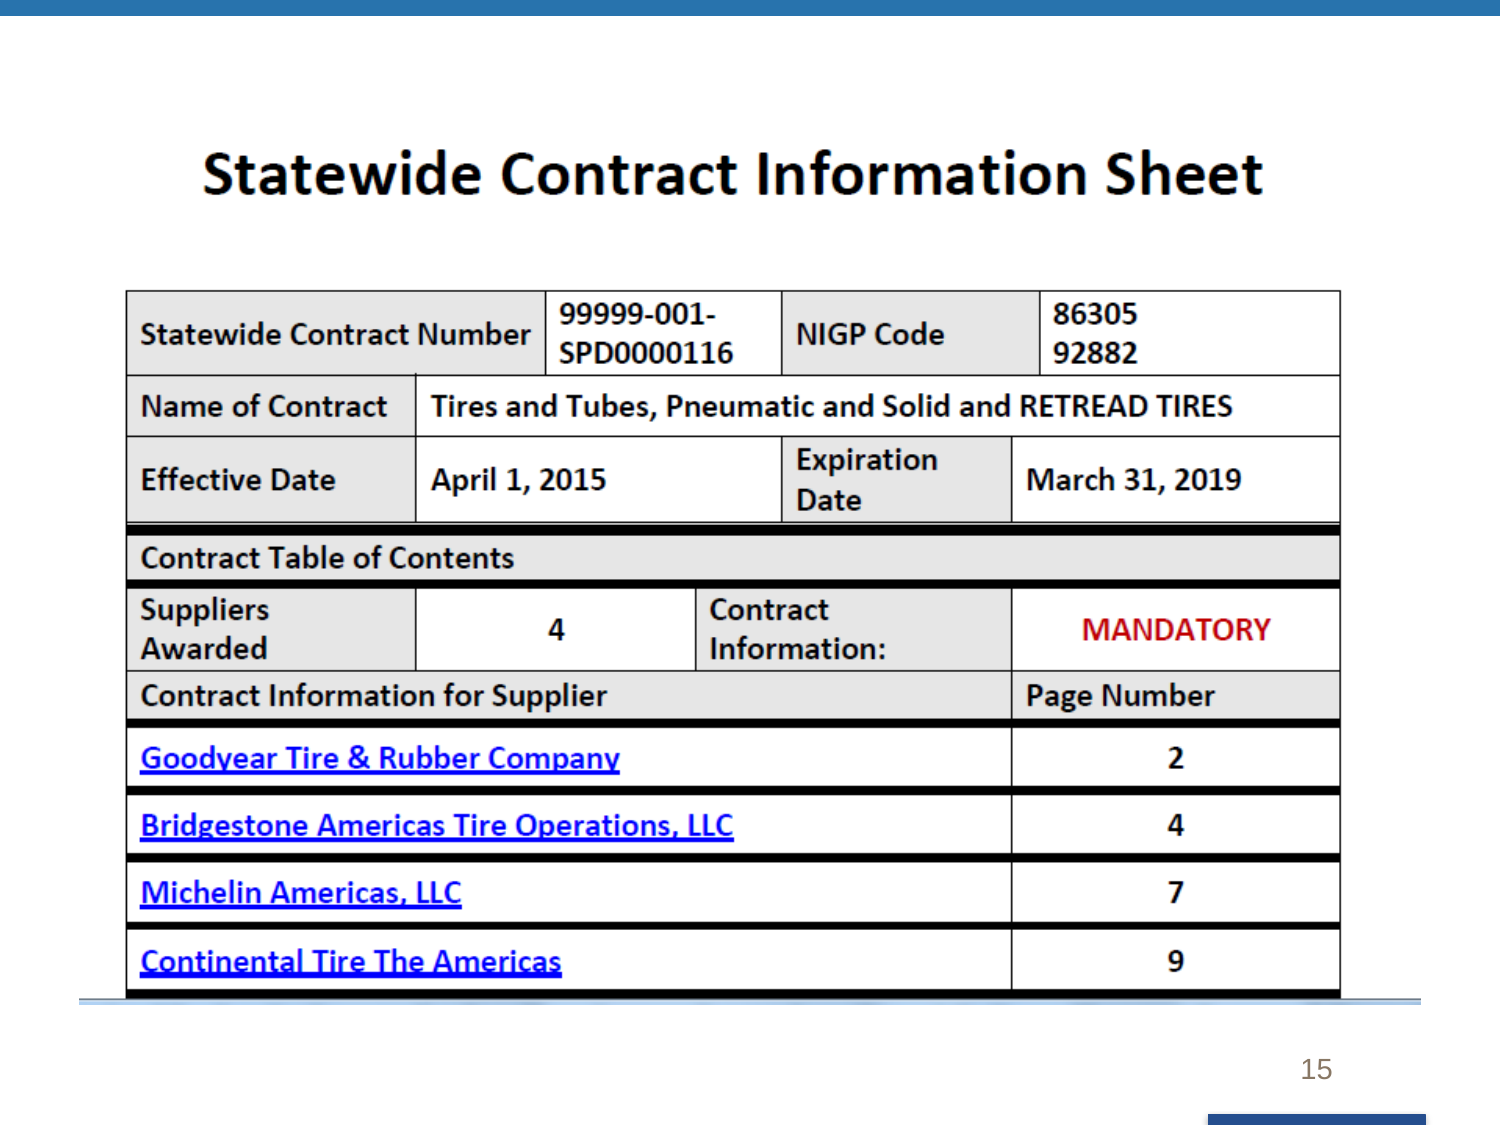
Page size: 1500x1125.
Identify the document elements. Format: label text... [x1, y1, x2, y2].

picture [0, 0, 1500, 16]
picture [79, 120, 1421, 1005]
slide_number 15 [1208, 1042, 1425, 1103]
